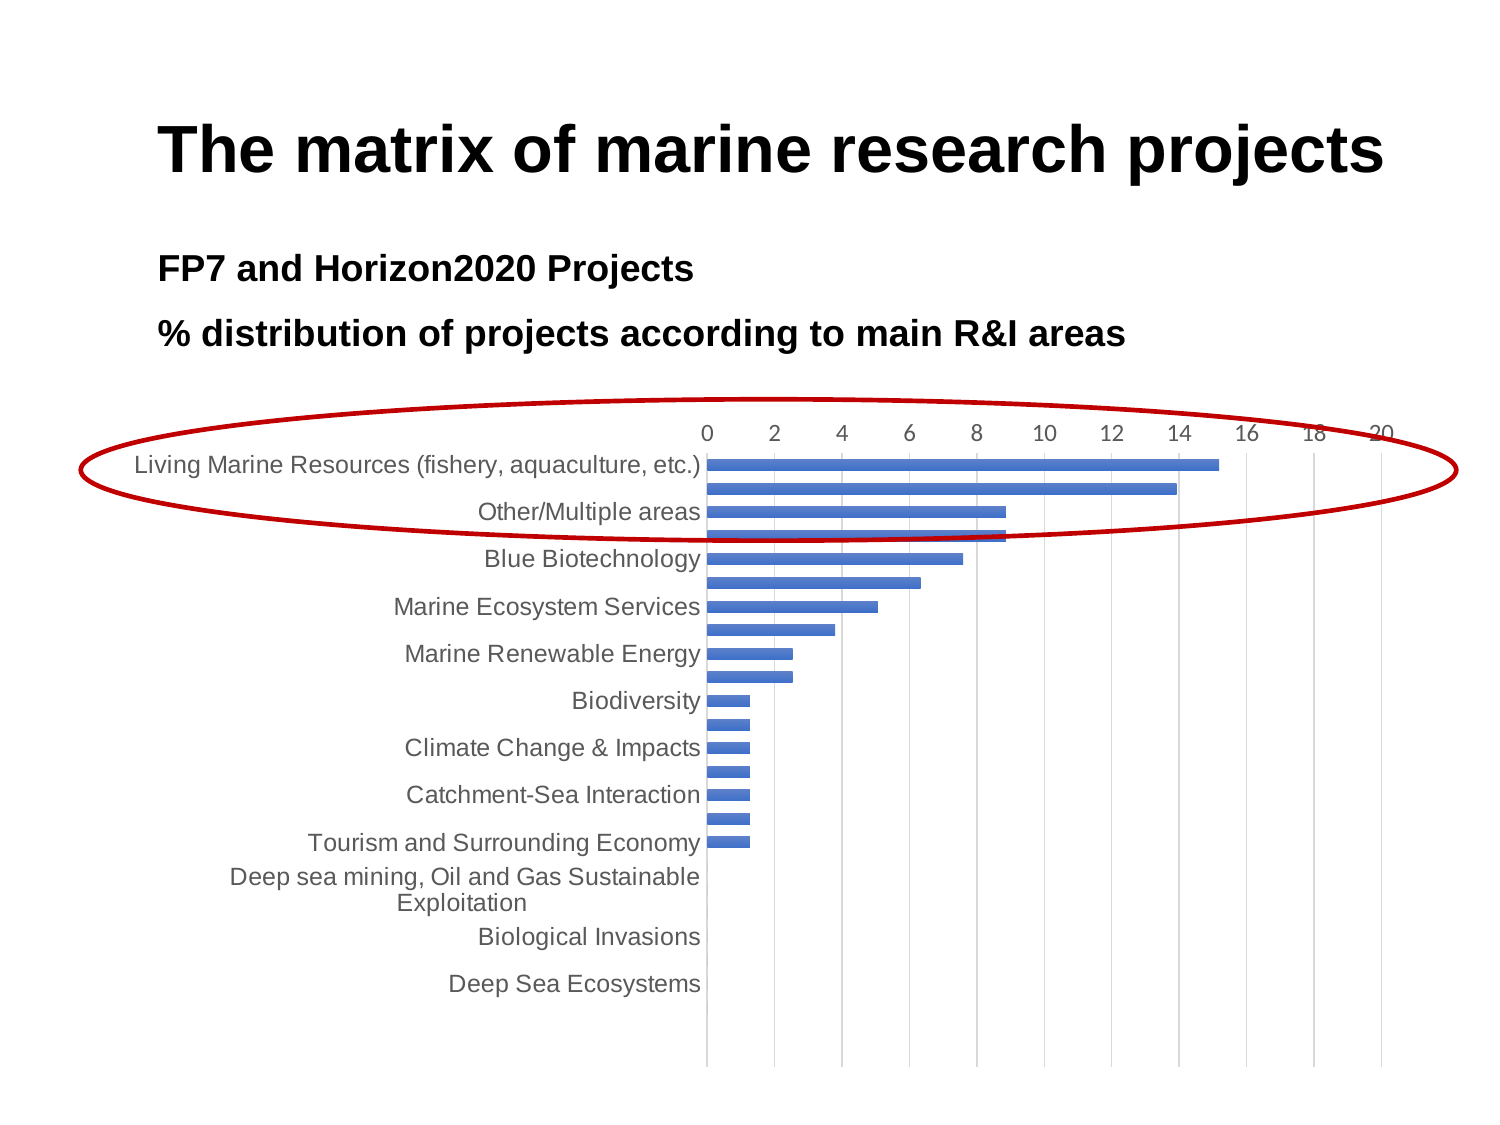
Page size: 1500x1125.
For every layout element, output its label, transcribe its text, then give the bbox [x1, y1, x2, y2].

chart [109, 404, 1414, 1090]
text_box [1414, 444, 1458, 496]
text_box [72, 63, 1451, 1077]
text_box FP7 and Horizon2020 Projects [142, 243, 987, 295]
text_box The matrix of marine research projects [142, 106, 1437, 195]
text_box [496, 398, 1041, 404]
text_box % distribution of projects according to main R&I areas [142, 308, 1269, 360]
text_box [79, 448, 109, 492]
